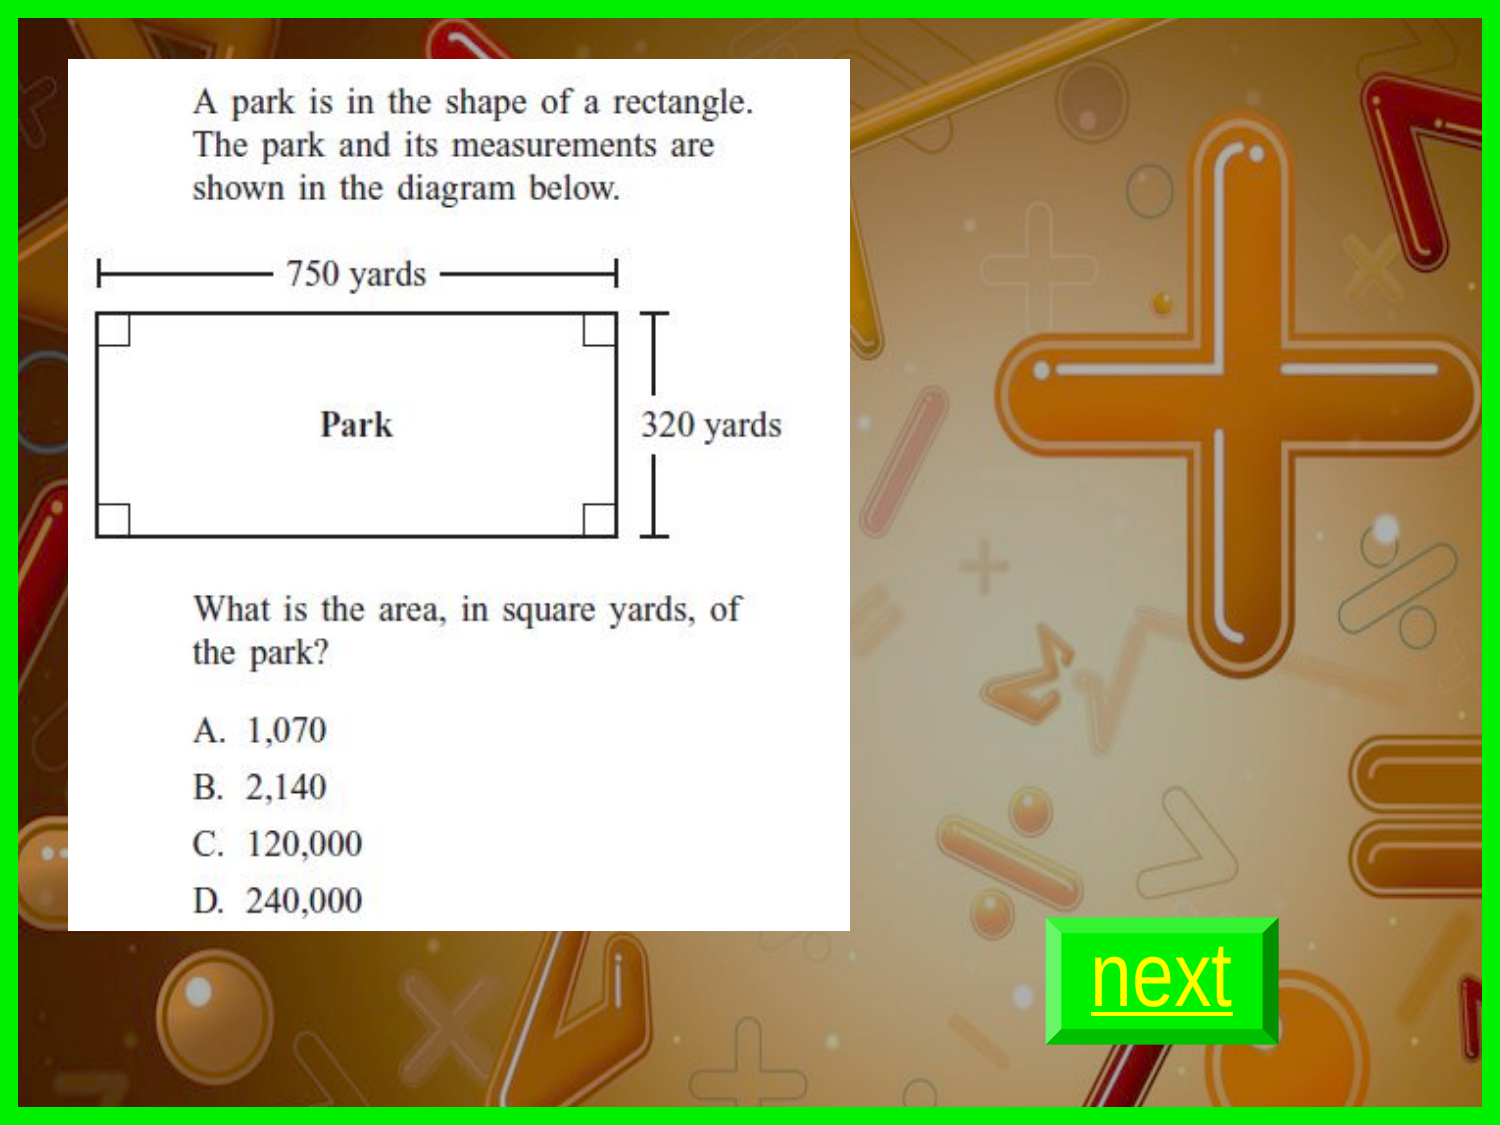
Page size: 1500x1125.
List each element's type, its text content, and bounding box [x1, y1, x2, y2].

list . [0, 0, 1500, 1125]
text_box next [1045, 917, 1279, 1045]
picture [68, 59, 850, 931]
